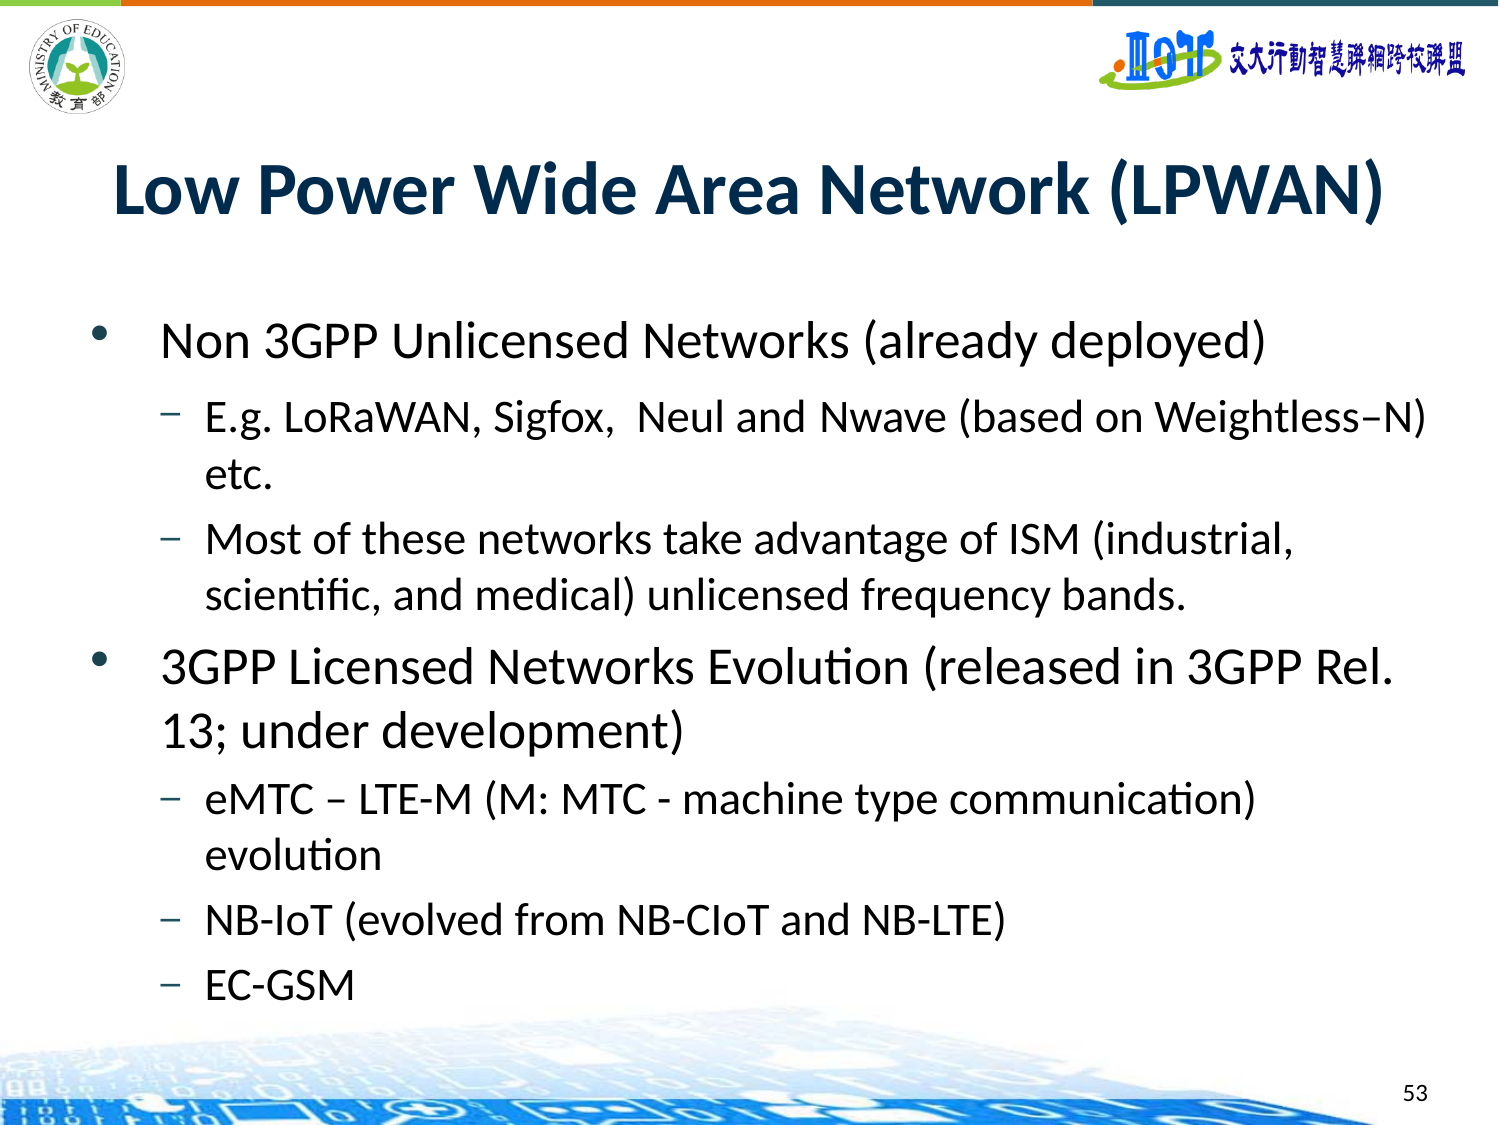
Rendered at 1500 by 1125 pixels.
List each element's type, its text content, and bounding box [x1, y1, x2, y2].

title Low Power Wide Area Network (LPWAN) [75, 101, 1425, 268]
list Non 3GPP Unlicensed Networks (already deployed) E.g. LoRaWAN, Sigfox, Neul and Nwave (based on Weightless–N) etc. Most of these networks take advantage of ISM (industrial, scientific, and medical) unlicensed frequency bands. 3GPP Licensed Networks Evolution (released in 3GPP Rel. 13; under development) eMTC – LTE-M (M: MTC - machine type communication) evolution NB-IoT (evolved from NB-CIoT and NB-LTE) EC-GSM [75, 297, 1447, 1024]
picture [29, 19, 125, 114]
picture [0, 987, 1377, 1125]
slide_number 53 [1387, 1069, 1484, 1125]
picture [1099, 30, 1465, 90]
